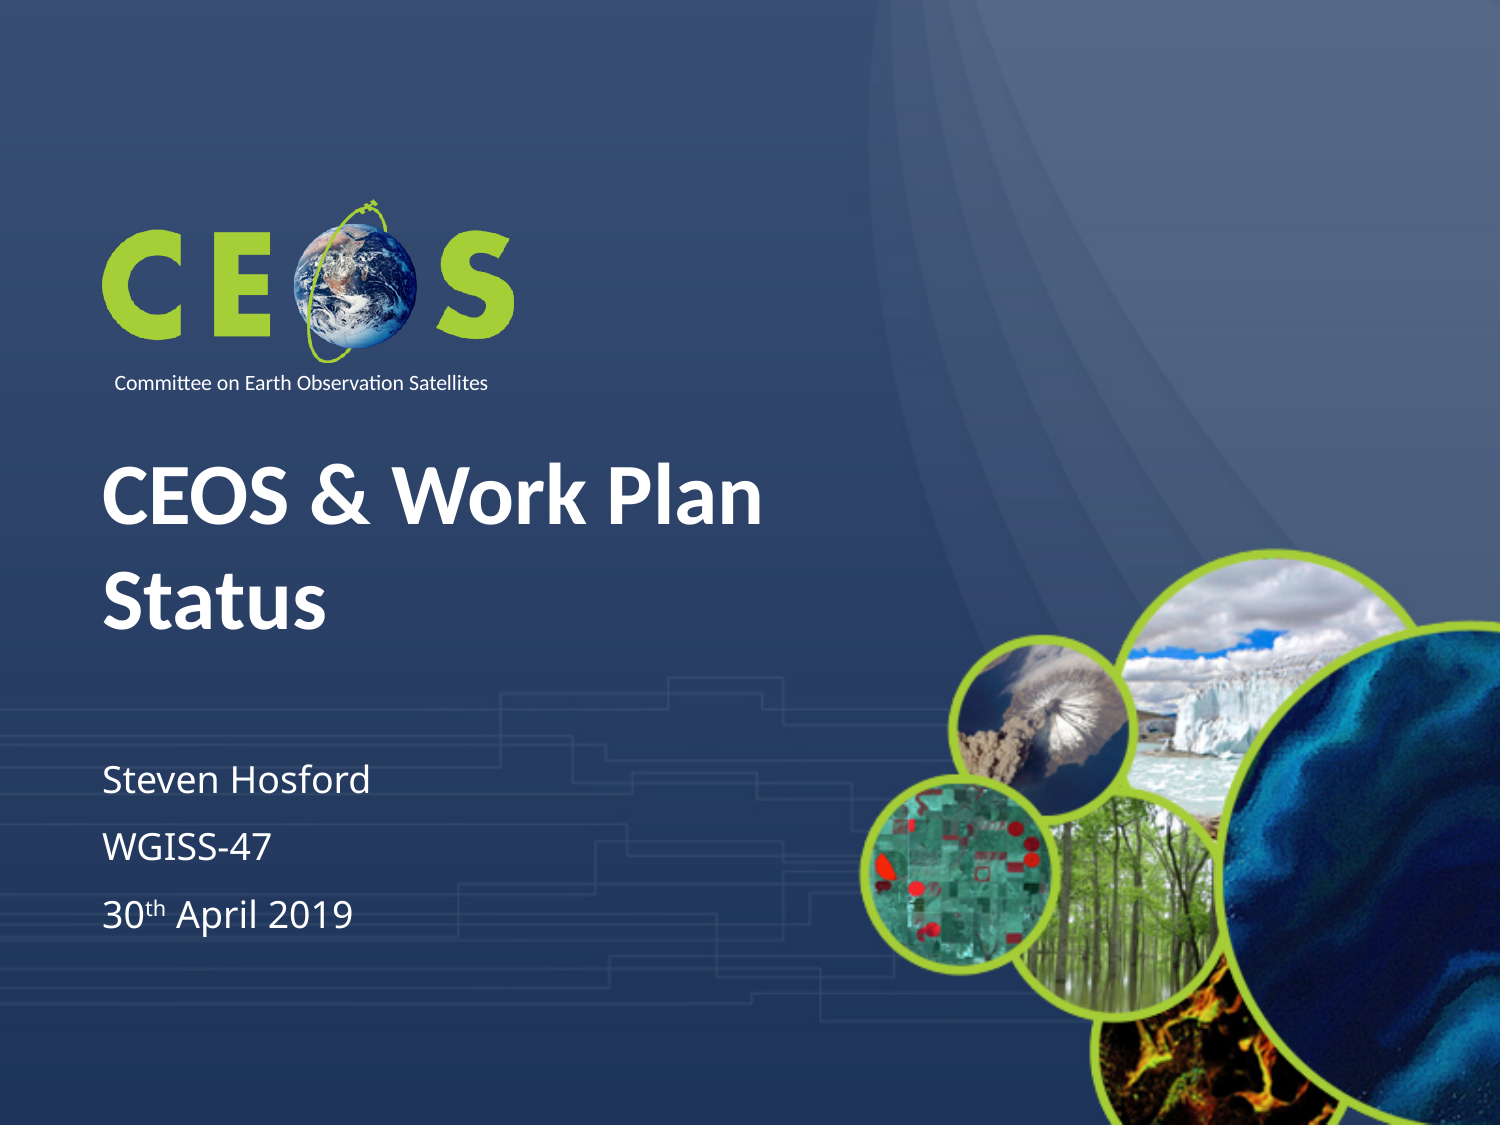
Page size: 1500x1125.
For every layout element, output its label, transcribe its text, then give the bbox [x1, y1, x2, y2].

picture [1435, 1058, 1443, 1065]
text_box Committee on Earth Observation Satellites [114, 368, 575, 403]
title CEOS & Work Plan Status [102, 437, 1045, 600]
text_box Steven Hosford WGISS-47 30th April 2019 [102, 733, 892, 950]
picture [0, 0, 1500, 1125]
